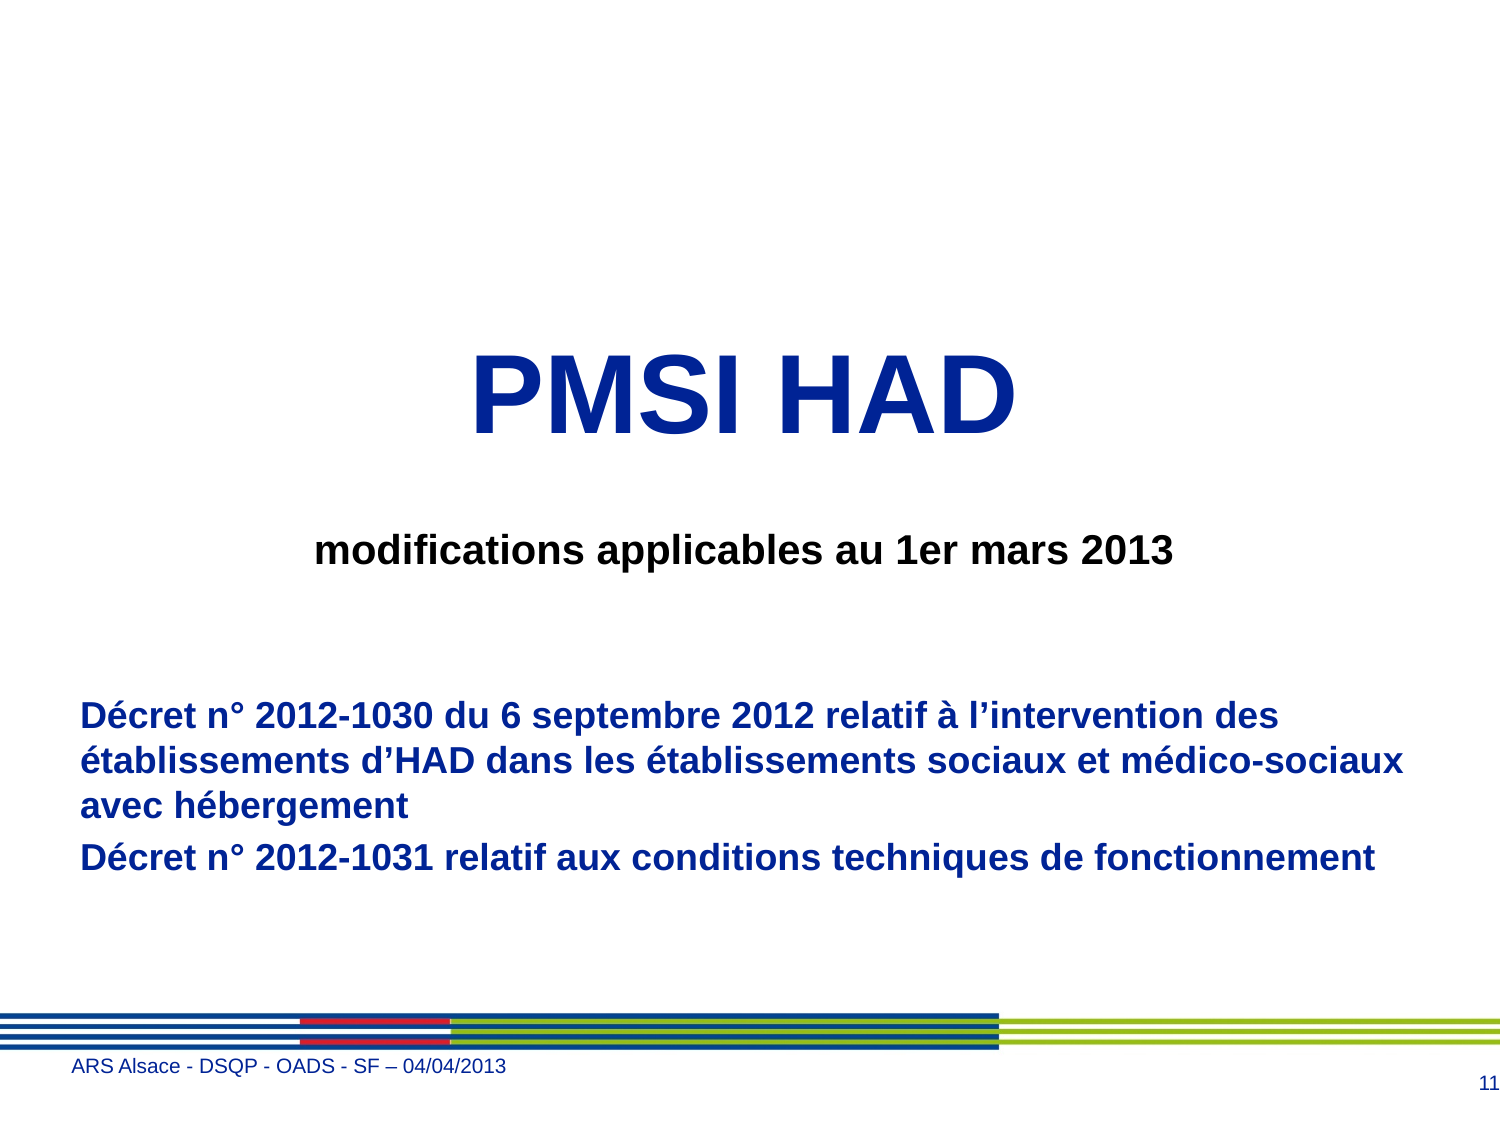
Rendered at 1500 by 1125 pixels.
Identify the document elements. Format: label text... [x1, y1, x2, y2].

picture [0, 999, 1500, 1063]
list PMSI HAD modifications applicables au 1er mars 2013 Décret n° 2012-1030 du 6 septembre 2012 relatif à l’intervention des établissements d’HAD dans les établissements sociaux et médico-sociaux avec hébergement Décret n° 2012-1031 relatif aux conditions techniques de fonctionnement [64, 148, 1424, 941]
